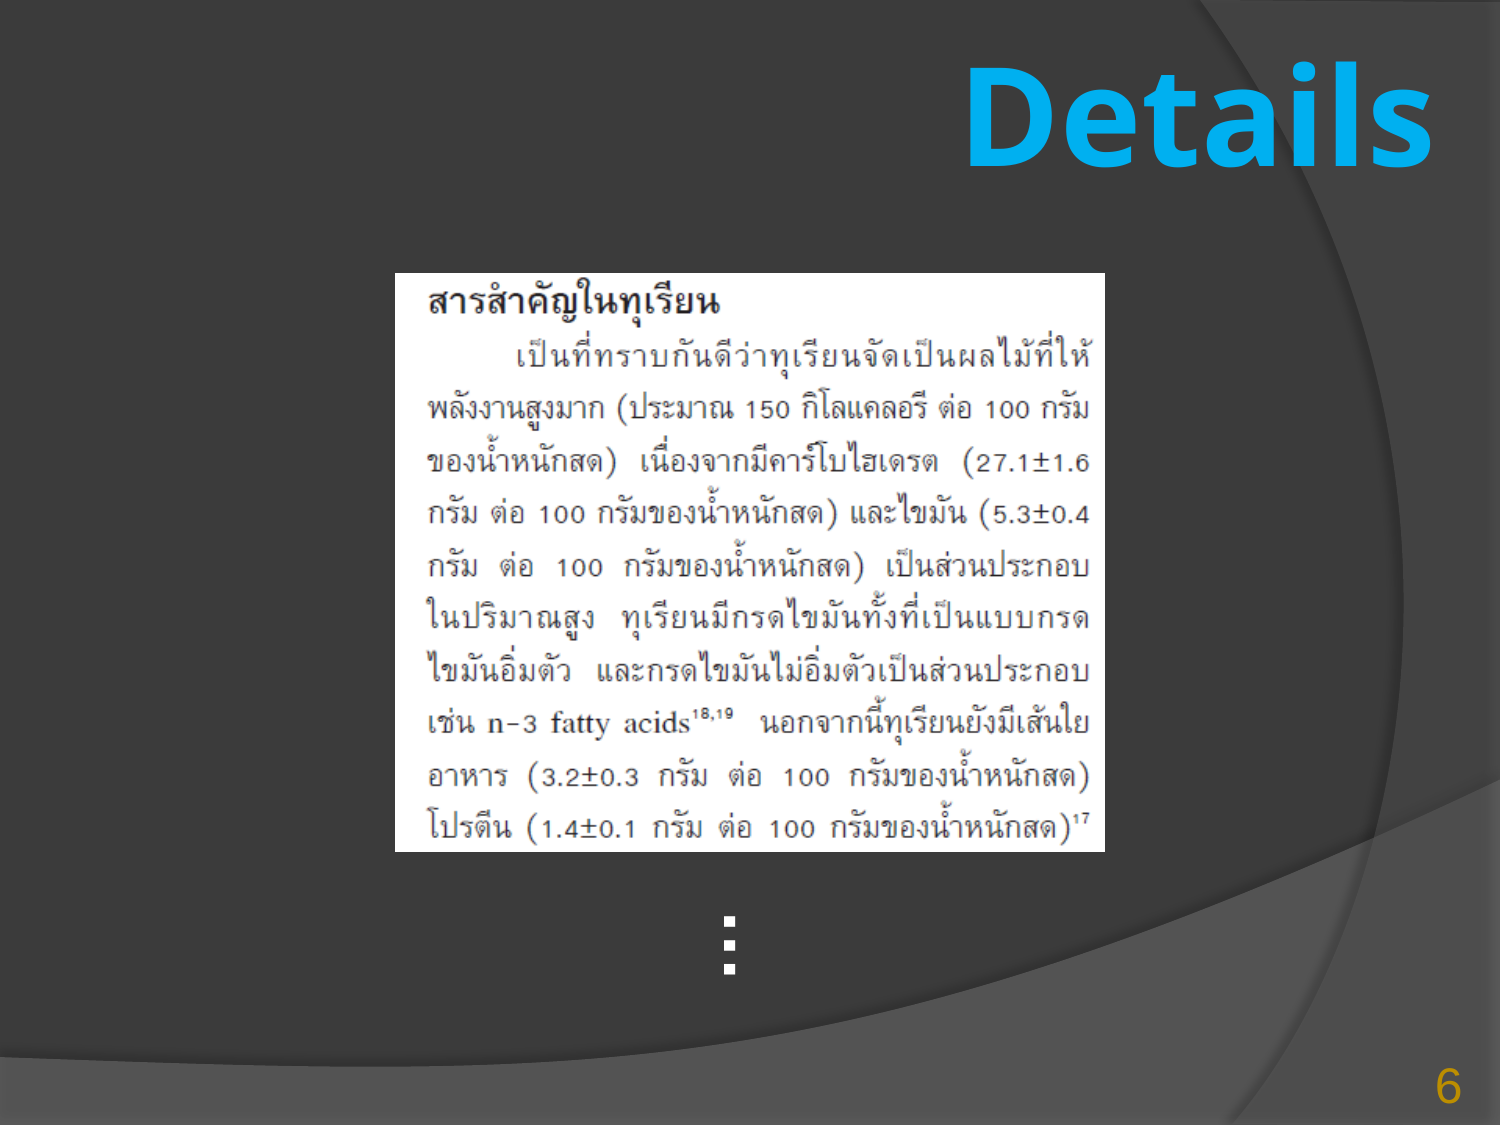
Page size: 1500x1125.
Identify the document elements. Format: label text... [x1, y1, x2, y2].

slide_number 6 [1337, 1053, 1463, 1114]
text_box … [702, 893, 807, 999]
title Details [75, 45, 1444, 208]
picture [394, 273, 1105, 852]
